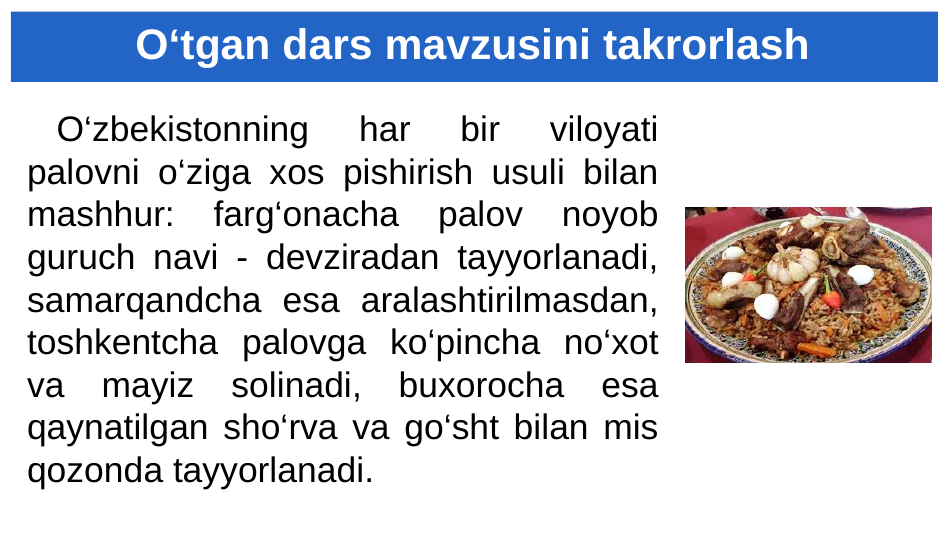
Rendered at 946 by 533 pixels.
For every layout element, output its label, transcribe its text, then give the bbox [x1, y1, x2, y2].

text_box O‘zbekistonning har bir viloyati palovni o‘ziga xos pishirish usuli bilan mashhur: farg‘onacha palov noyob guruch navi - devziradan tayyorlanadi, samarqandcha esa aralashtirilmasdan, toshkentcha palovga ko‘pincha no‘xot va mayiz solinadi, buxorocha esa qaynatilgan sho‘rva va go‘sht bilan mis qozonda tayyorlanadi. [12, 99, 674, 497]
title O‘tgan dars mavzusini takrorlash [49, 16, 897, 69]
picture [685, 206, 932, 364]
